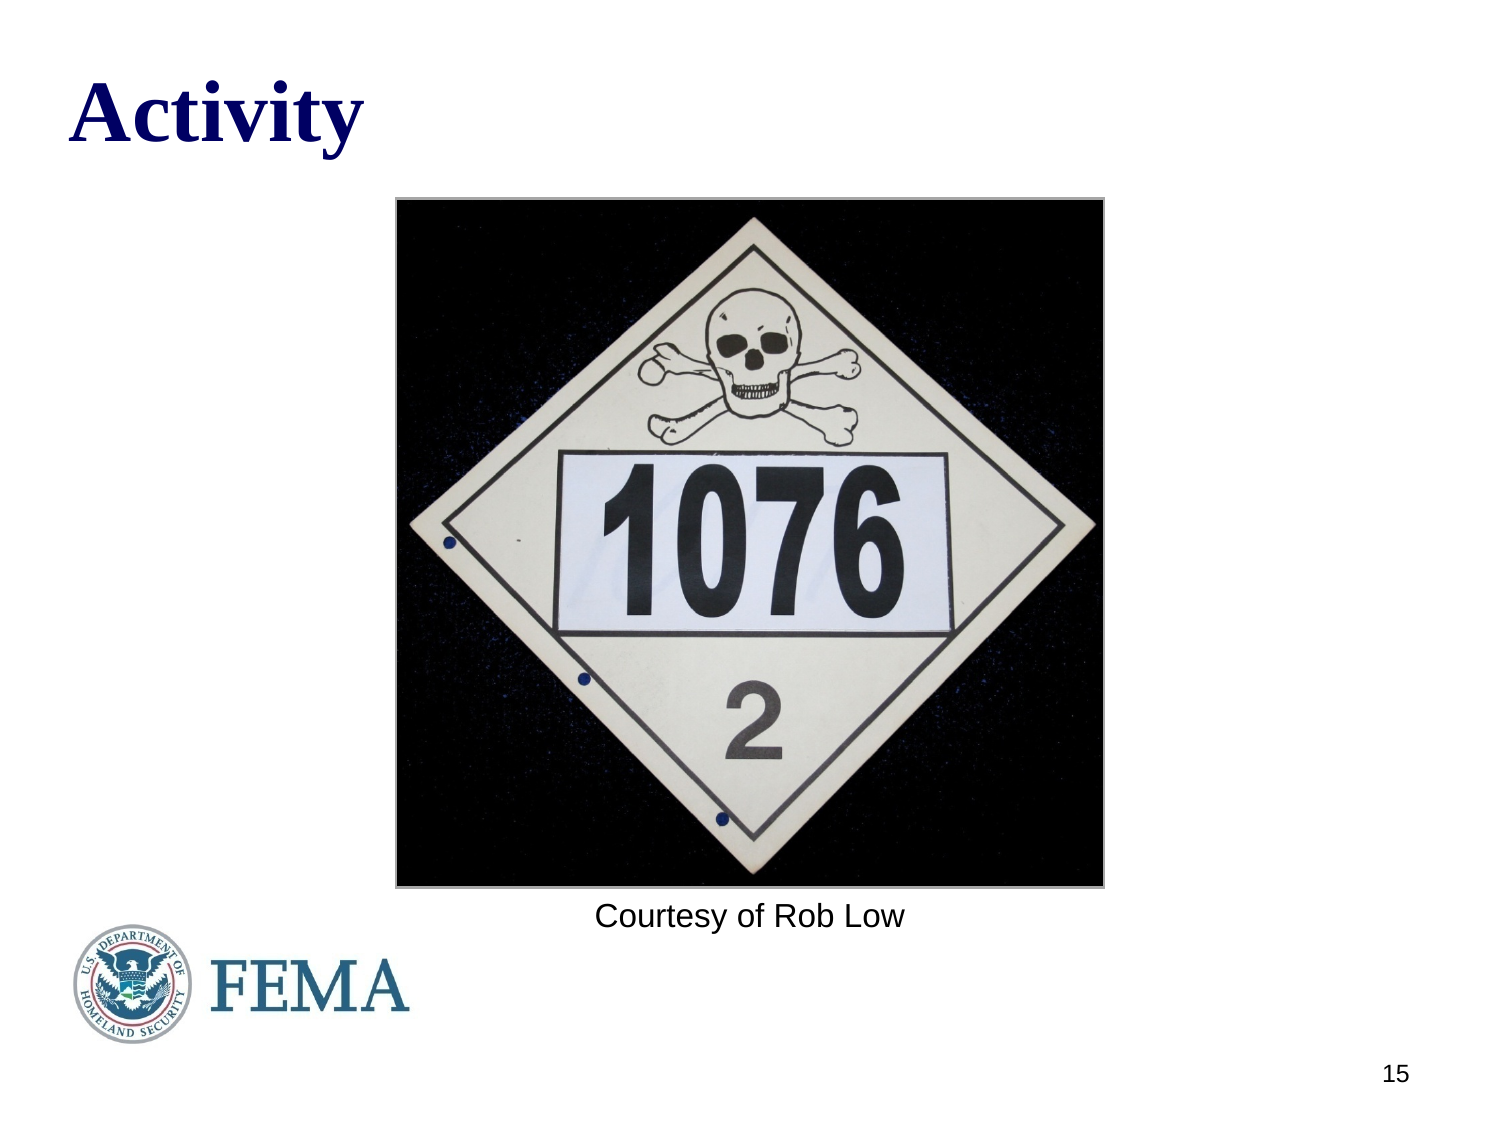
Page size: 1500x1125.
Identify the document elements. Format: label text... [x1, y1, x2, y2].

picture [37, 887, 450, 1087]
title Activity [53, 46, 1405, 175]
picture [396, 199, 1104, 887]
text_box Courtesy of Rob Low [395, 892, 1105, 942]
slide_number 14 [1074, 1042, 1425, 1103]
